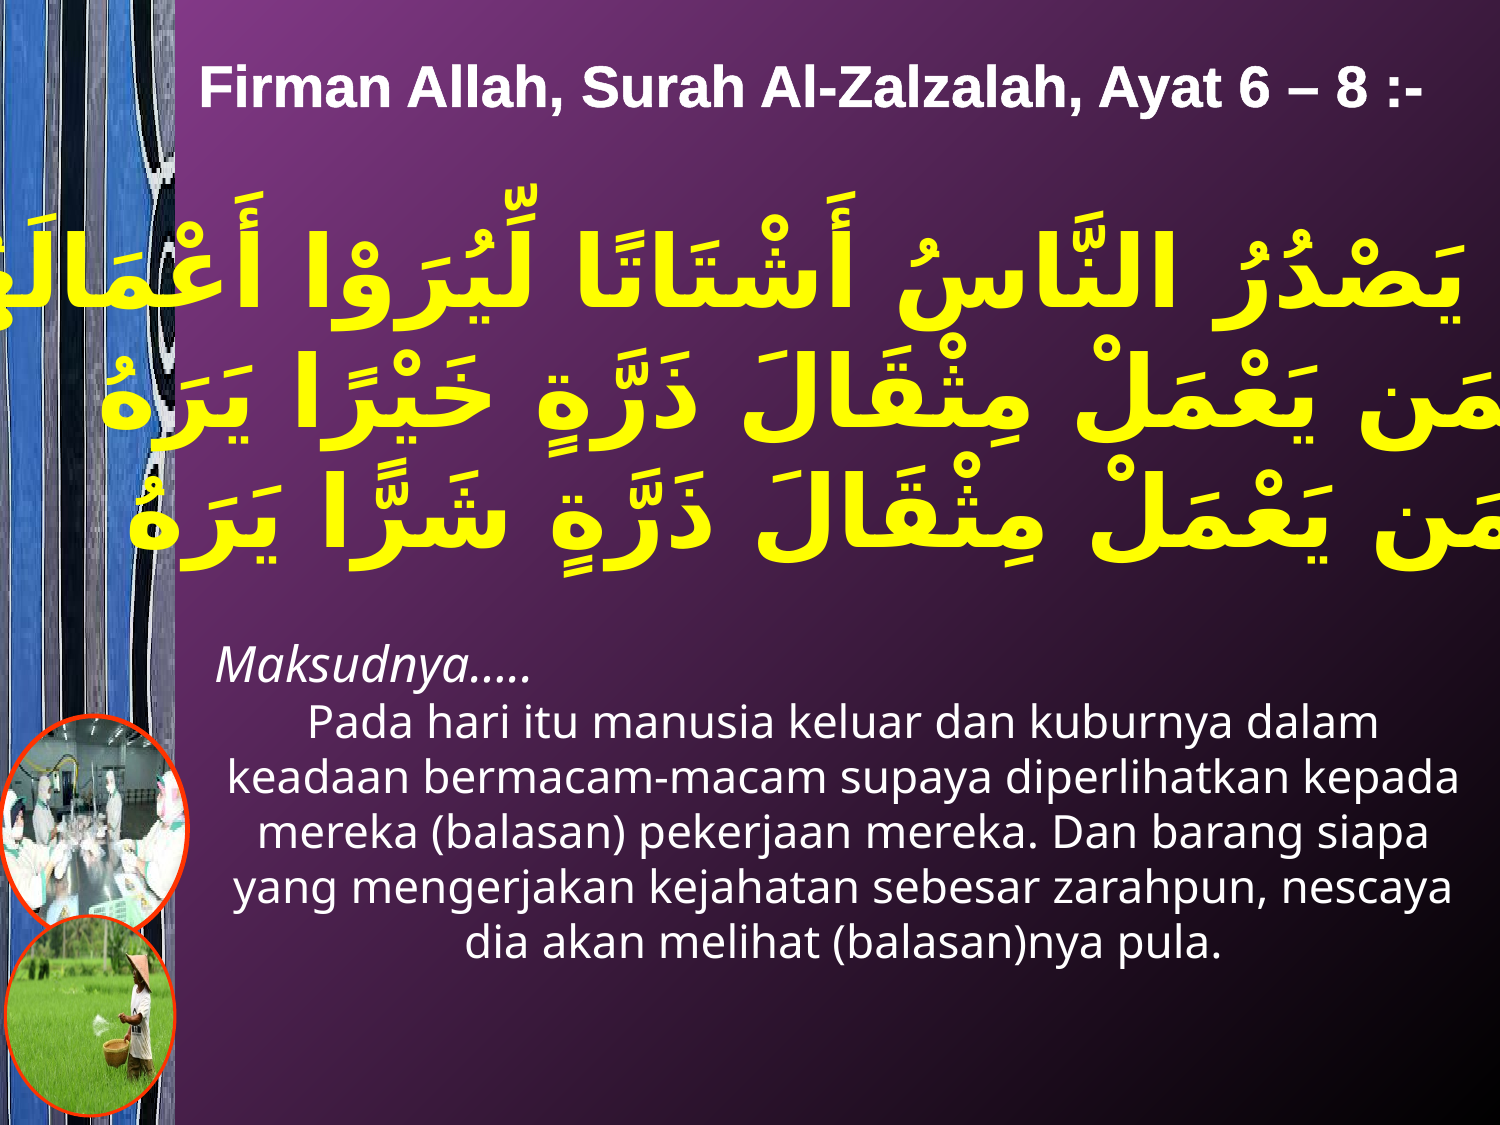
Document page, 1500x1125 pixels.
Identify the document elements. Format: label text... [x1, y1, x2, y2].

text_box Maksudnya….. Pada hari itu manusia keluar dan kuburnya dalam keadaan bermacam-macam supaya diperlihatkan kepada mereka (balasan) pekerjaan mereka. Dan barang siapa yang mengerjakan kejahatan sebesar zarahpun, nescaya dia akan melihat (balasan)nya pula. [199, 624, 1488, 975]
text_box Firman Allah, Surah Al-Zalzalah, Ayat 6 – 8 :- [179, 41, 1480, 126]
text_box يَوْمَئِذٍ يَصْدُرُ النَّاسُ أَشْتَاتًا لِّيُرَوْا أَعْمَالَهُمْ فَمَن يَعْمَلْ مِثْقَالَ ذَرَّةٍ خَيْرًا يَرَهُ وَمَن يَعْمَلْ مِثْقَالَ ذَرَّةٍ شَرًّا يَرَهُ [179, 200, 1500, 575]
picture [0, 0, 188, 1125]
